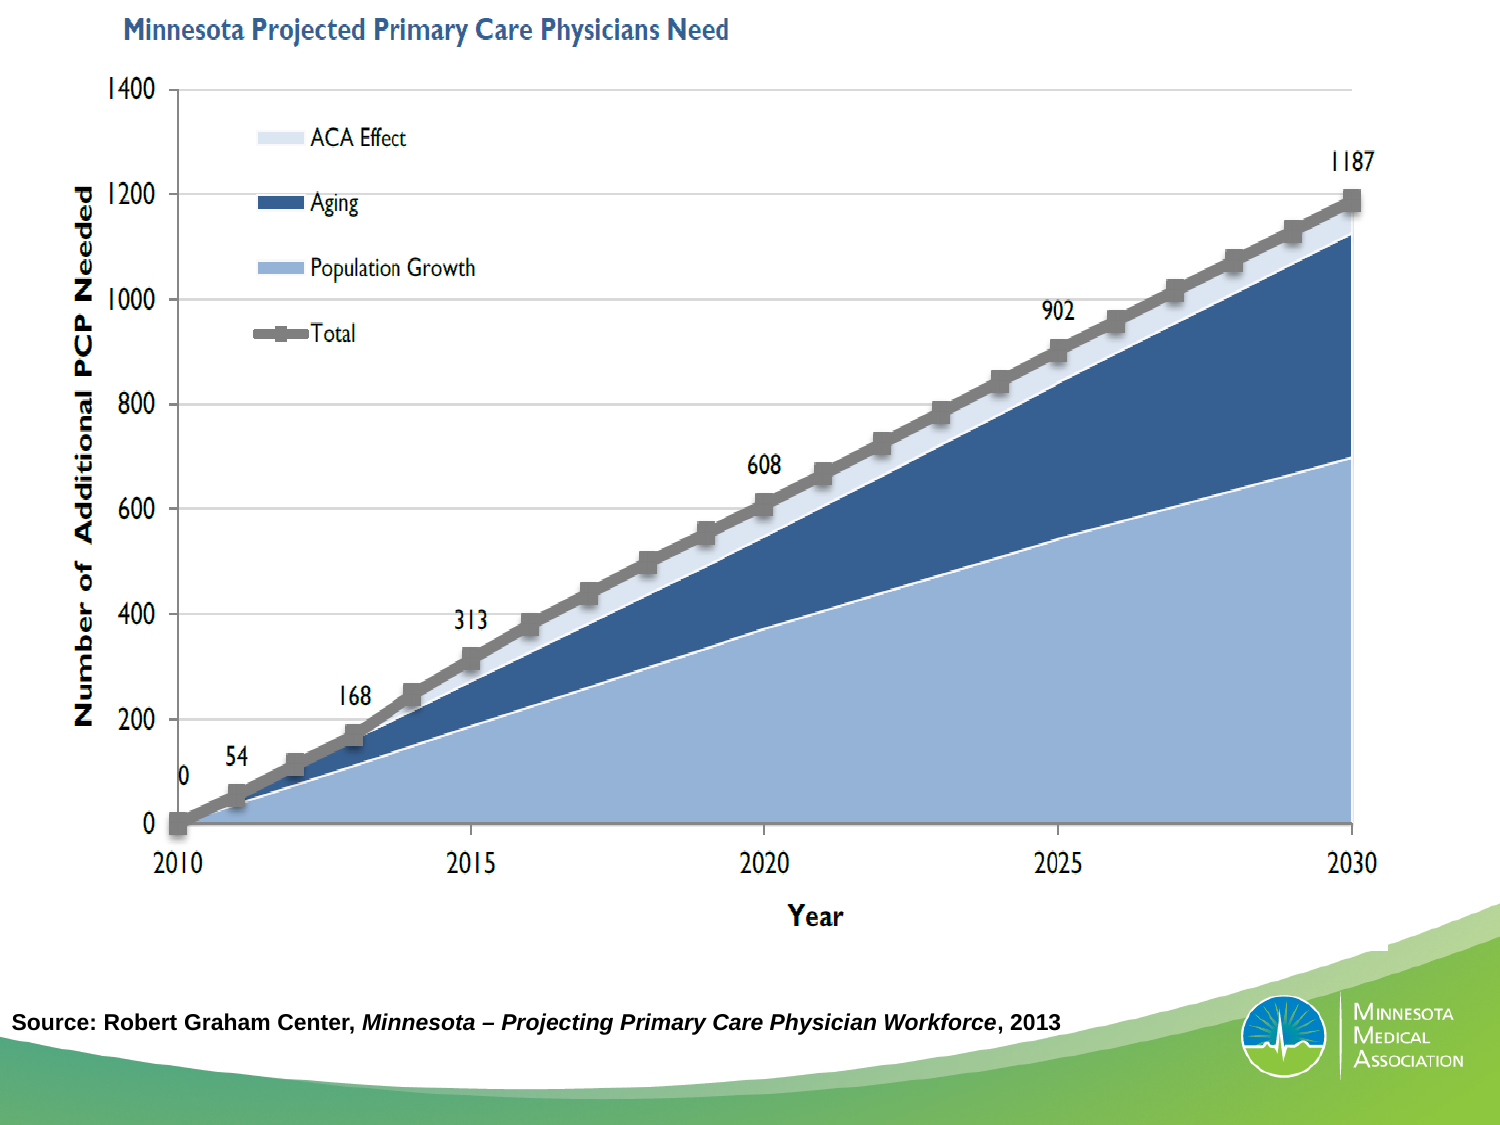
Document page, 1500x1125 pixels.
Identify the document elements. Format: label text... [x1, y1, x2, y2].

text_box Source: Robert Graham Center, Minnesota – Projecting Primary Care Physician Workforce, 2013 [0, 999, 1185, 1043]
picture [0, 0, 1500, 1125]
